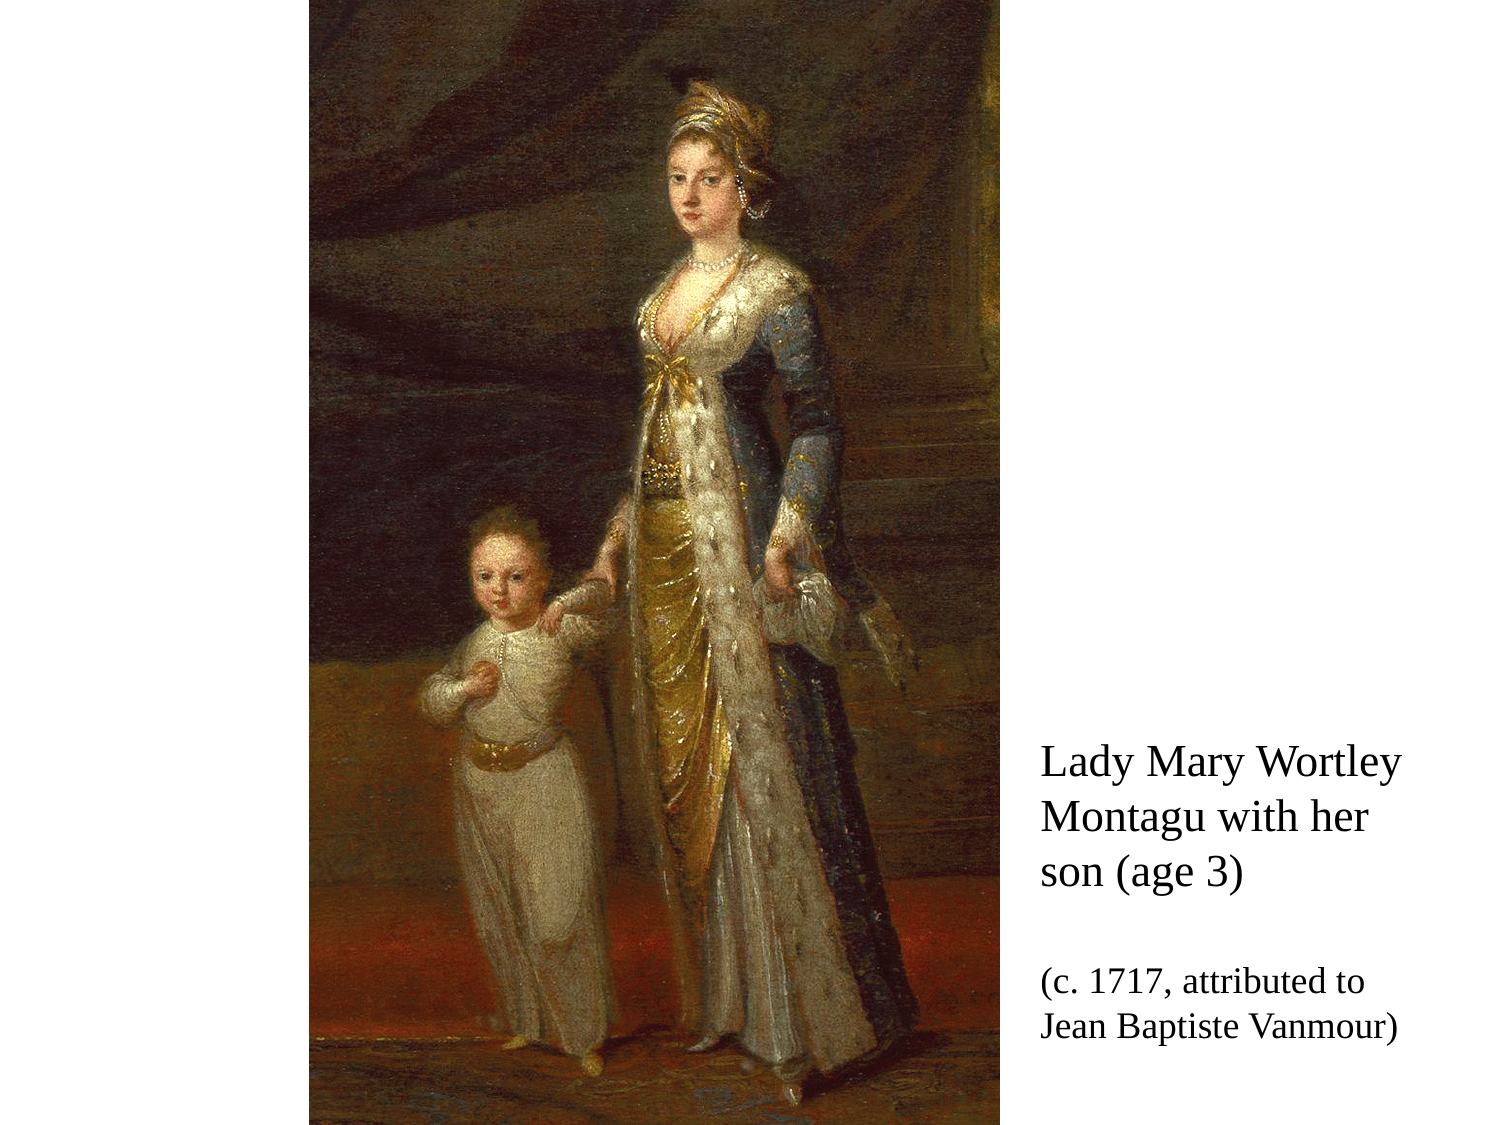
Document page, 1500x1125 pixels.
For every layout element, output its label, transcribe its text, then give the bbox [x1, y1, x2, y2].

text_box Lady Mary Wortley Montagu with her son (age 3) (c. 1717, attributed to Jean Baptiste Vanmour) [1040, 730, 1425, 1008]
picture [308, 0, 1001, 1125]
